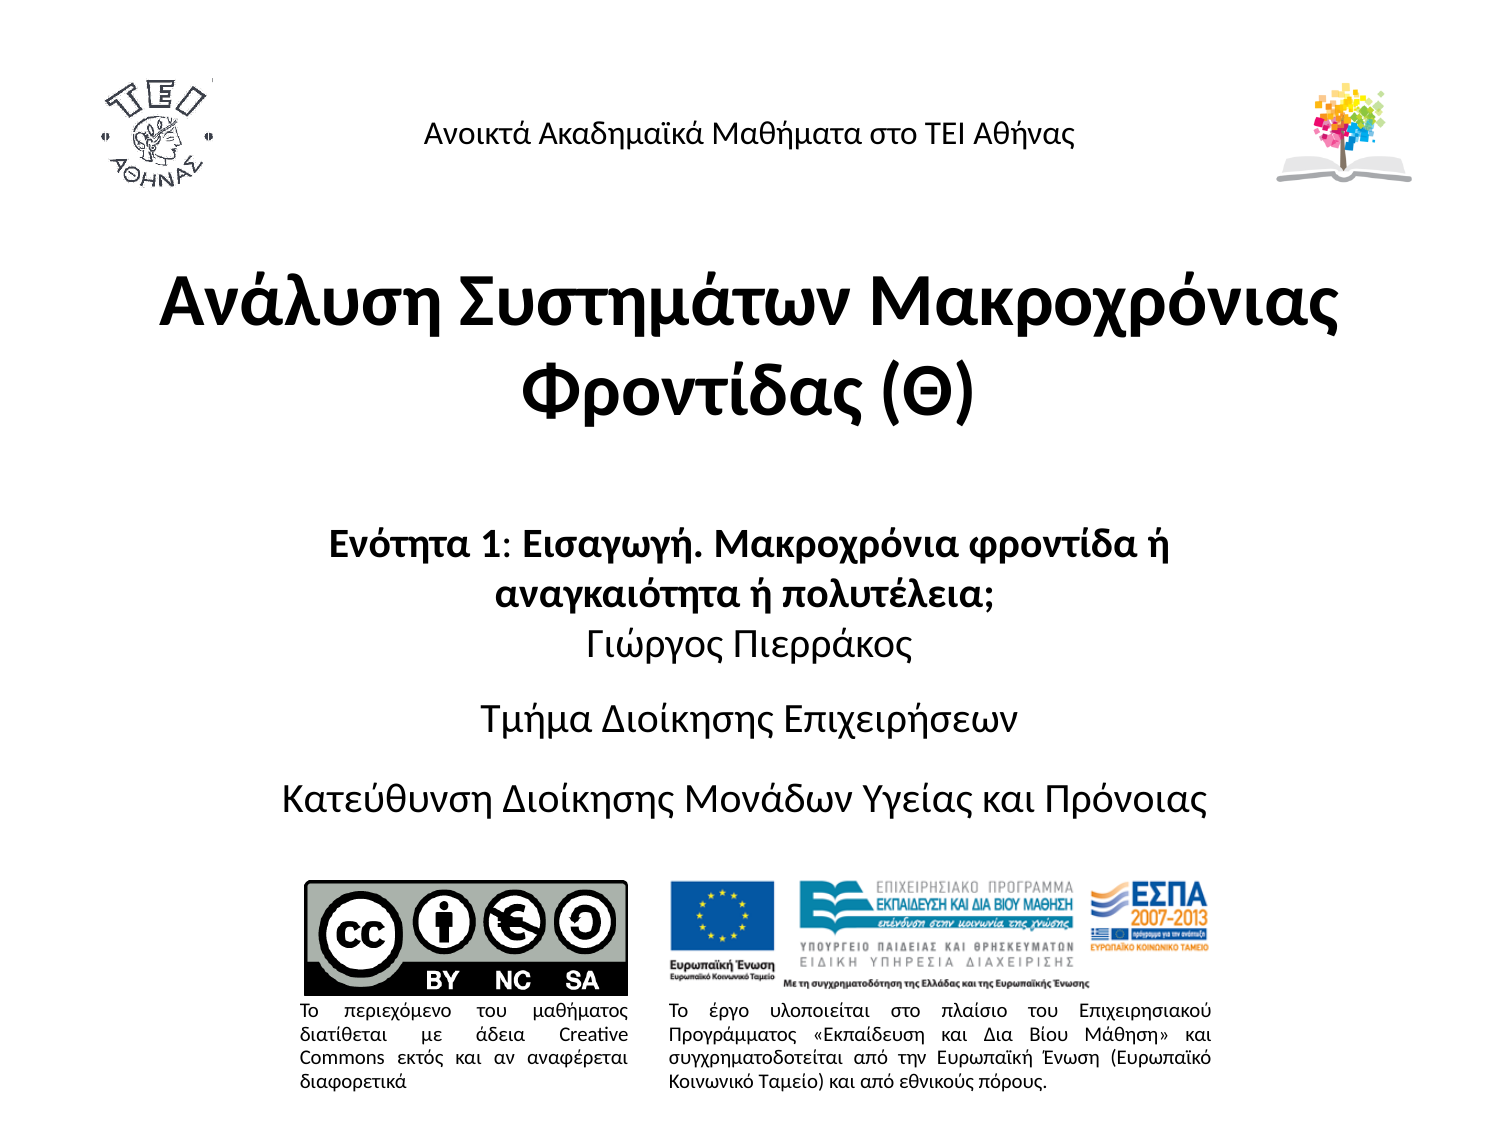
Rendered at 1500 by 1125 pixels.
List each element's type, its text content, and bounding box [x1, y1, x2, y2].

picture [1273, 77, 1414, 185]
subtitle Ενότητα 1: Εισαγωγή. Μακροχρόνια φροντίδα ή αναγκαιότητα ή πολυτέλεια; Γιώργος Πιερράκος Τμήμα Διοίκησης Επιχειρήσεων Κατεύθυνση Διοίκησης Μονάδων Υγείας και Πρόνοιας [224, 507, 1275, 796]
text_box Ανοικτά Ακαδημαϊκά Μαθήματα στο ΤΕΙ Αθήνας [217, 103, 1268, 159]
title Ανάλυση Συστημάτων Μακροχρόνιας Φροντίδας (Θ) [112, 219, 1388, 461]
picture [663, 880, 1213, 999]
picture [100, 77, 213, 193]
table_header Το περιεχόμενο του μαθήματος διατίθεται με άδεια Creative Commons εκτός και αν αναφέρεται διαφορετικά [289, 999, 640, 1125]
picture [303, 880, 628, 996]
table_header Το έργο υλοποιείται στο πλαίσιο του Επιχειρησιακού Προγράμματος «Εκπαίδευση και Δια Βίου Μάθηση» και συγχρηματοδοτείται από την Ευρωπαϊκή Ένωση (Ευρωπαϊκό Κοινωνικό Ταμείο) και από εθνικούς πόρους. [640, 999, 1223, 1125]
